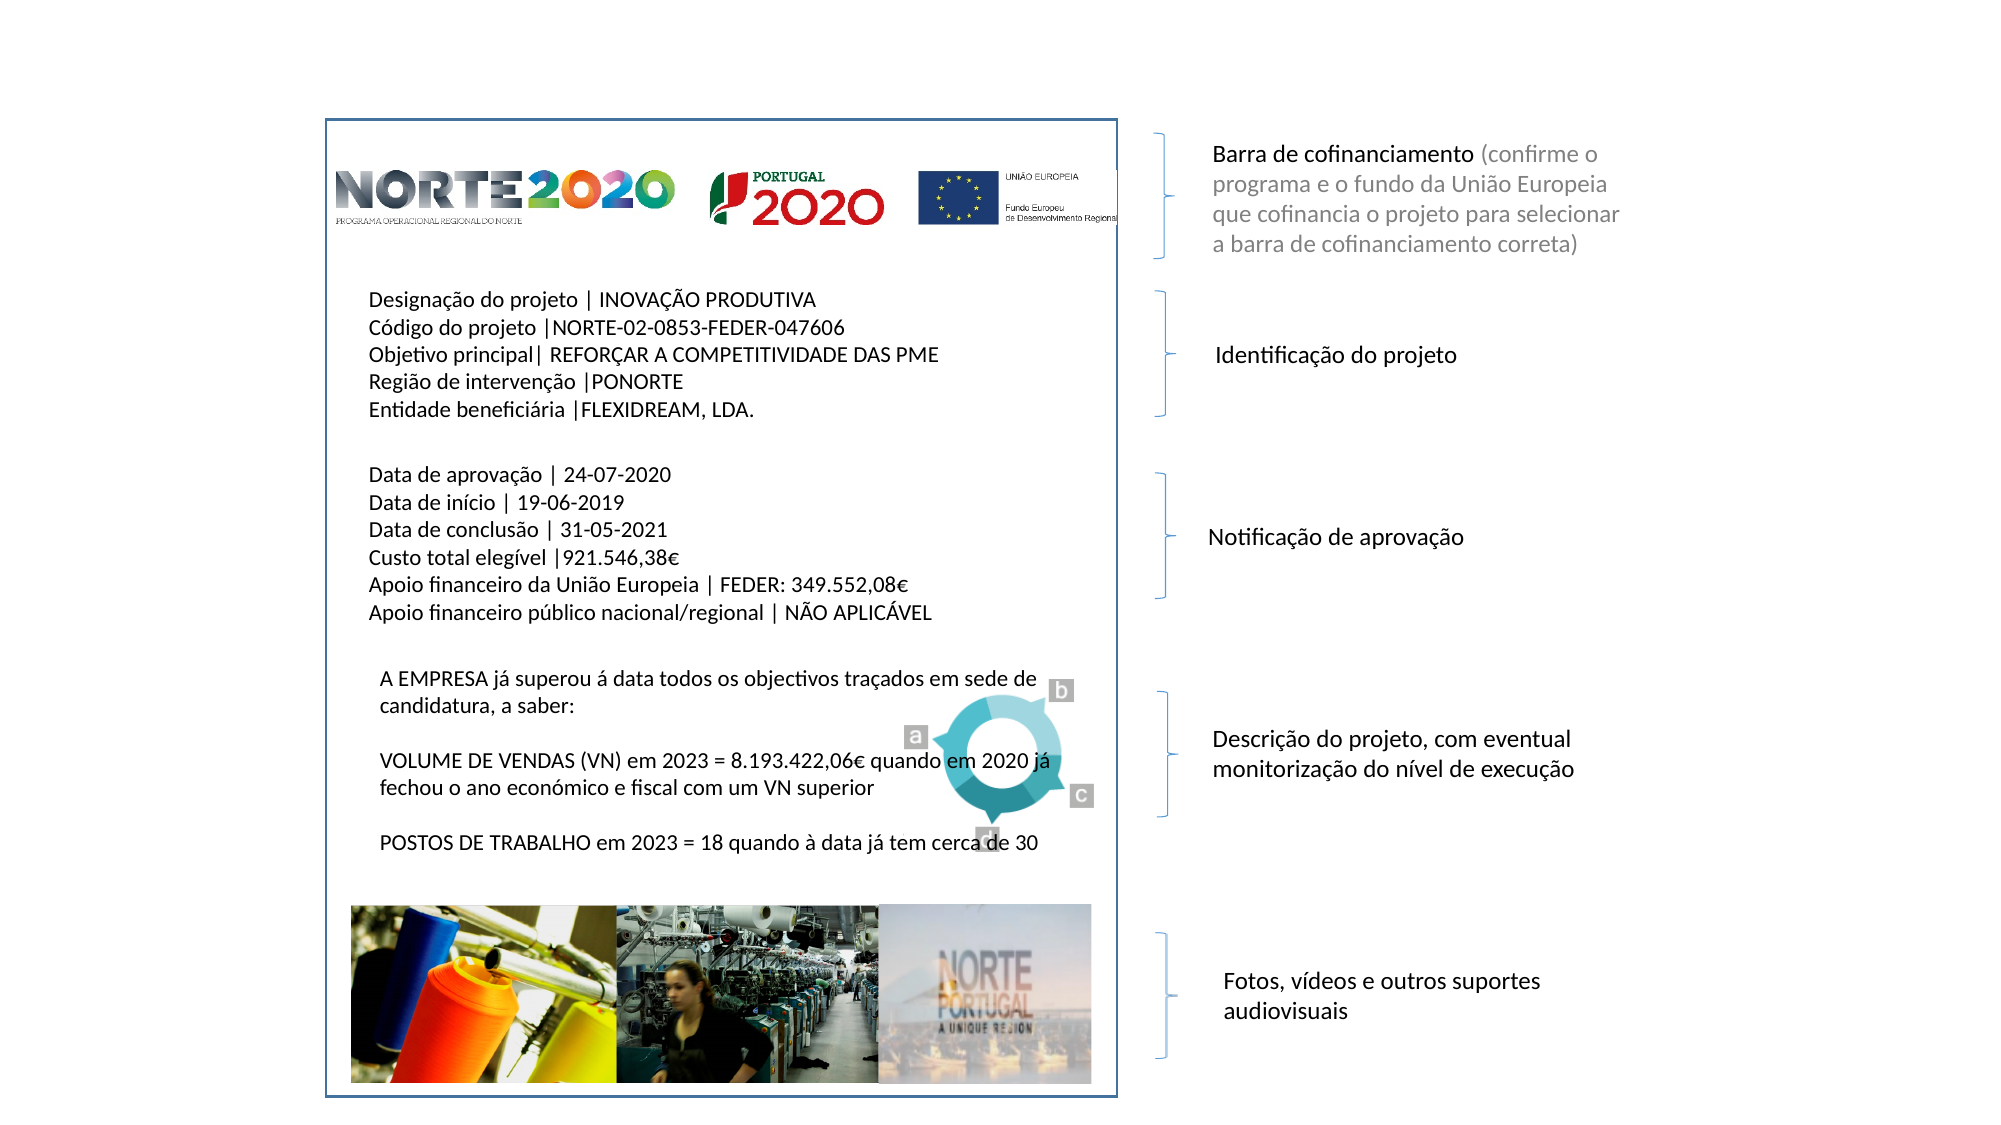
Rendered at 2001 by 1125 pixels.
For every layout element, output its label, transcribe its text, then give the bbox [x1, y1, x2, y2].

text_box [1153, 132, 1175, 260]
text_box Descrição do projeto, com eventual monitorização do nível de execução [1197, 715, 1653, 790]
text_box [353, 324, 1079, 503]
text_box Data de aprovação | 24-07-2020 Data de início | 19-06-2019 Data de conclusão | 31-05-2021 Custo total elegível |921.546,38€ Apoio financeiro da União Europeia | FEDER: 349.552,08€ Apoio financeiro público nacional/regional | NÃO APLICÁVEL [354, 452, 1099, 633]
text_box [1154, 472, 1177, 600]
text_box [1156, 690, 1179, 818]
picture [903, 679, 1095, 854]
text_box [354, 633, 1099, 692]
text_box Designação do projeto | INOVAÇÃO PRODUTIVA Código do projeto |NORTE-02-0853-FEDER-047606 Objetivo principal| REFORÇAR A COMPETITIVIDADE DAS PME Região de intervenção |PONORTE Entidade beneficiária |FLEXIDREAM, LDA. [354, 277, 1099, 430]
picture [336, 170, 1117, 226]
text_box Fotos, vídeos e outros suportes audiovisuais [1208, 957, 1663, 1032]
text_box [1154, 290, 1177, 417]
text_box A EMPRESA já superou á data todos os objectivos traçados em sede de candidatura, a saber: VOLUME DE VENDAS (VN) em 2023 = 8.193.422,06€ quando em 2020 já fechou o ano económico e fiscal com um VN superior POSTOS DE TRABALHO em 2023 = 18 quando à data já tem cerca de 30 [365, 655, 1099, 918]
text_box Barra de cofinanciamento (confirme o programa e o fundo da União Europeia que cofinancia o projeto para selecionar a barra de cofinanciamento correta) [1197, 130, 1653, 265]
text_box Notificação de aprovação [1193, 513, 1648, 558]
text_box Identificação do projeto [1200, 330, 1655, 376]
text_box [325, 118, 1118, 1098]
picture [1155, 932, 1182, 1059]
picture [351, 904, 1092, 1084]
